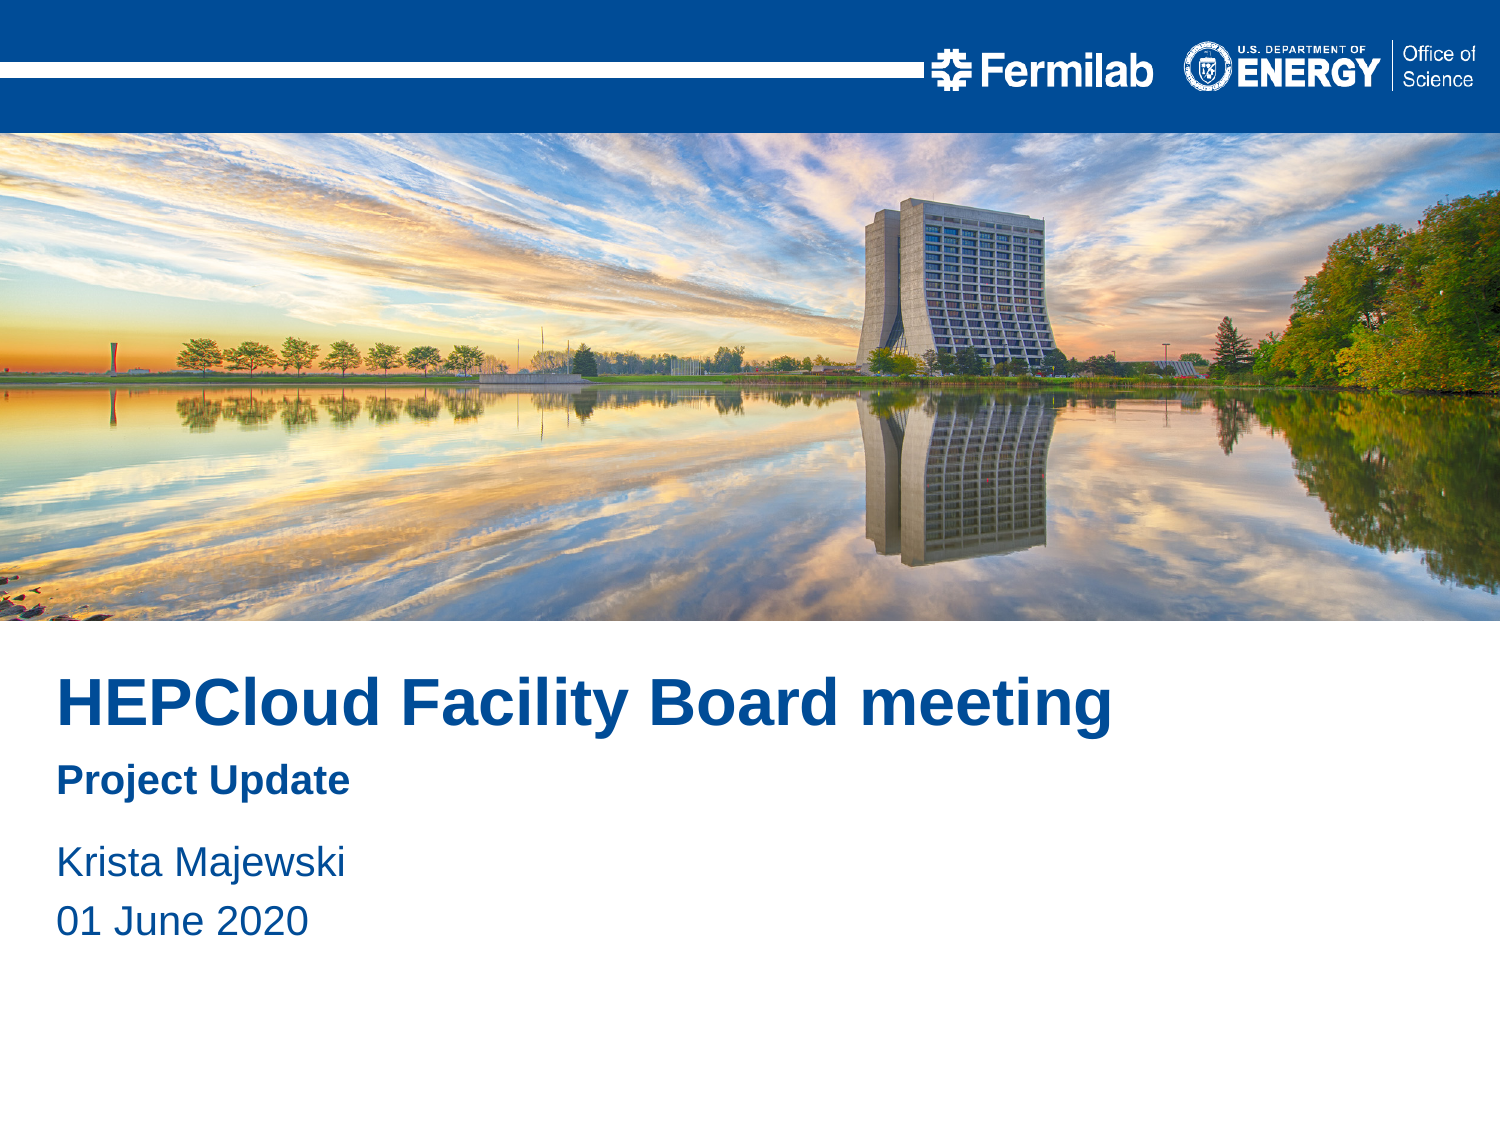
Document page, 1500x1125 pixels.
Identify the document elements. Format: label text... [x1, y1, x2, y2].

list HEPCloud Facility Board meeting Project Update [56, 648, 1451, 813]
picture [0, 133, 1500, 621]
list Krista Majewski 01 June 2020 [56, 827, 1451, 1056]
